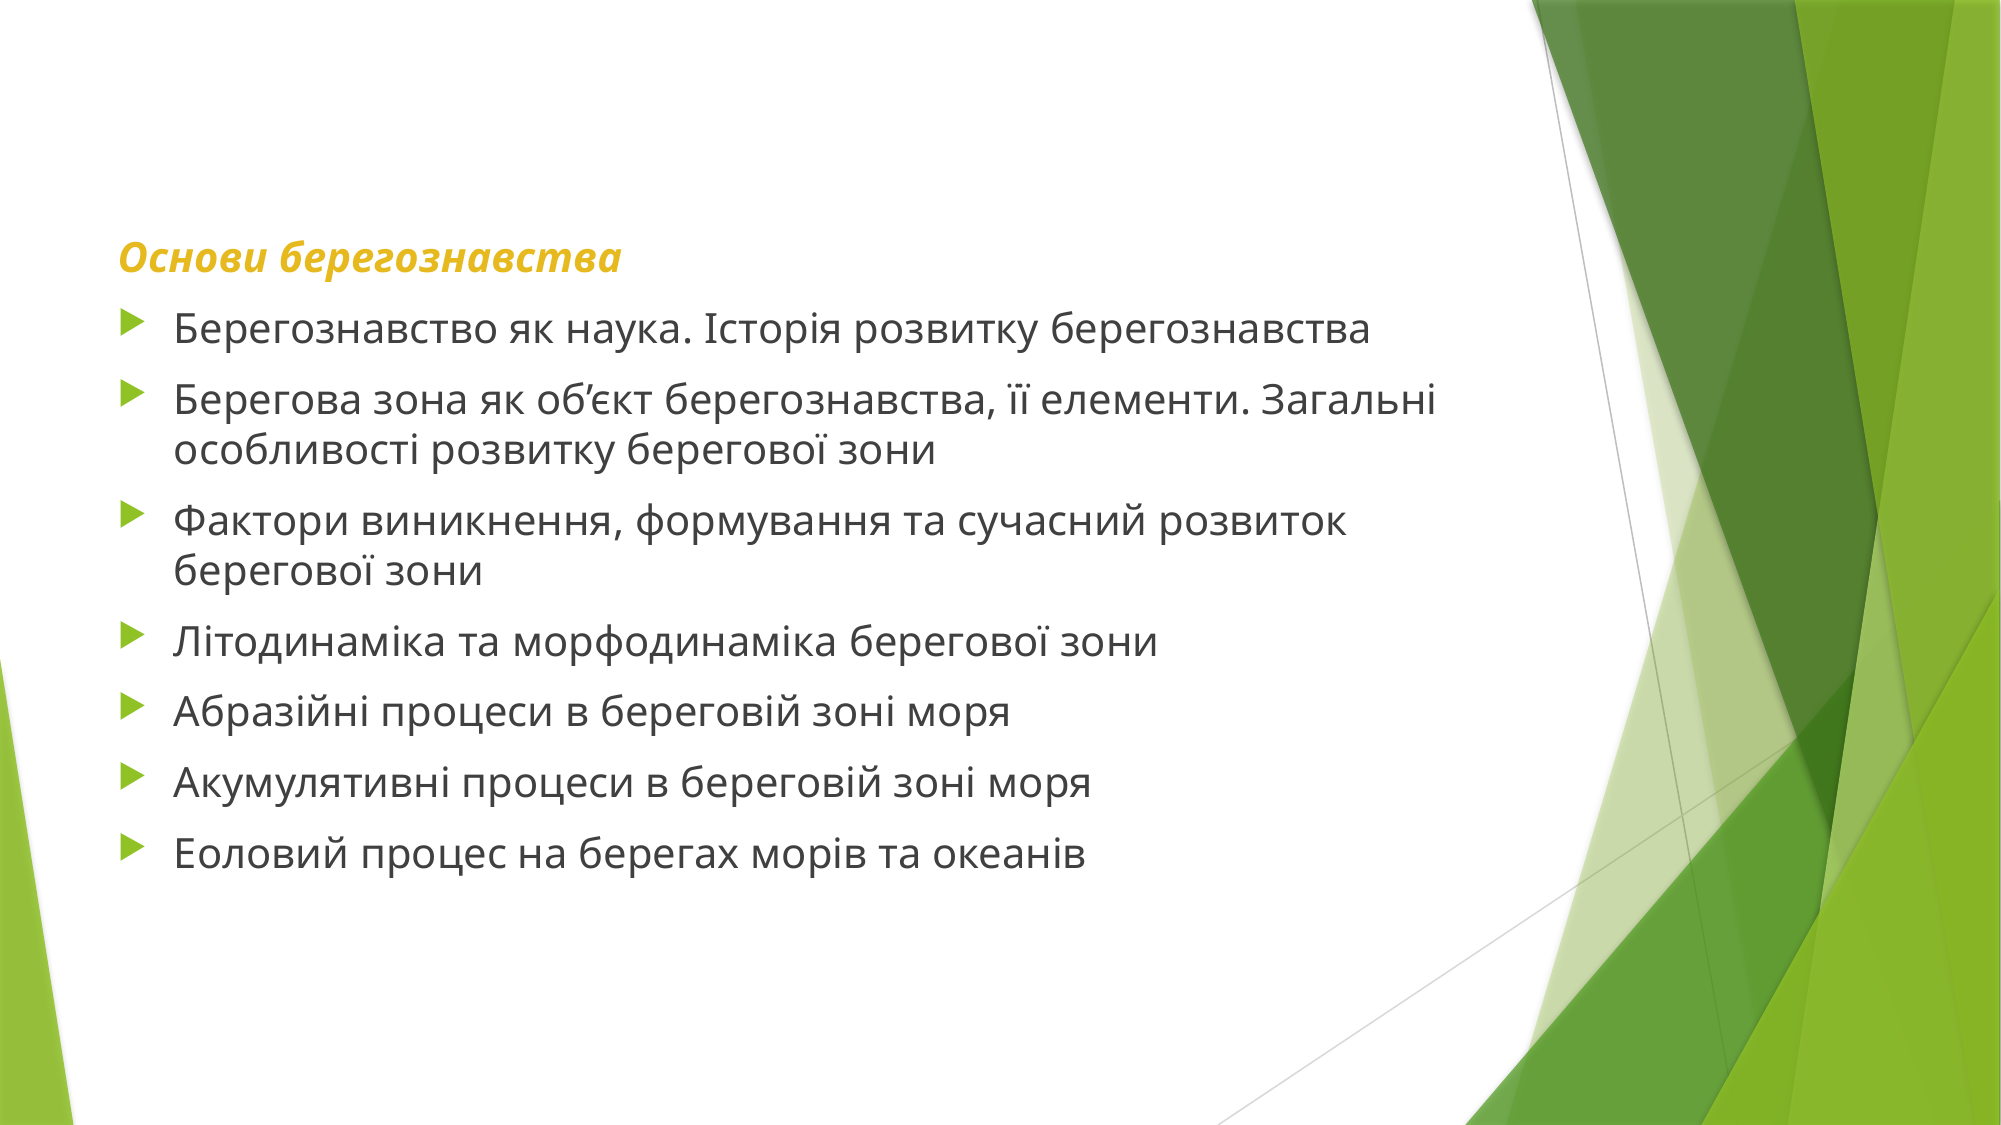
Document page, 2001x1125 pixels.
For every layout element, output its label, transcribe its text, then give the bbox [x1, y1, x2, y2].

list Основи берегознавства Берегознавство як наука. Історія розвитку берегознавства Берегова зона як об’єкт берегознавства, її елементи. Загальні особливості розвитку берегової зони Фактори виникнення, формування та сучасний розвиток берегової зони Літодинаміка та морфодинаміка берегової зони Абразійні процеси в береговій зоні моря Акумулятивні процеси в береговій зоні моря Еоловий процес на берегах морів та океанів [102, 223, 1513, 1032]
